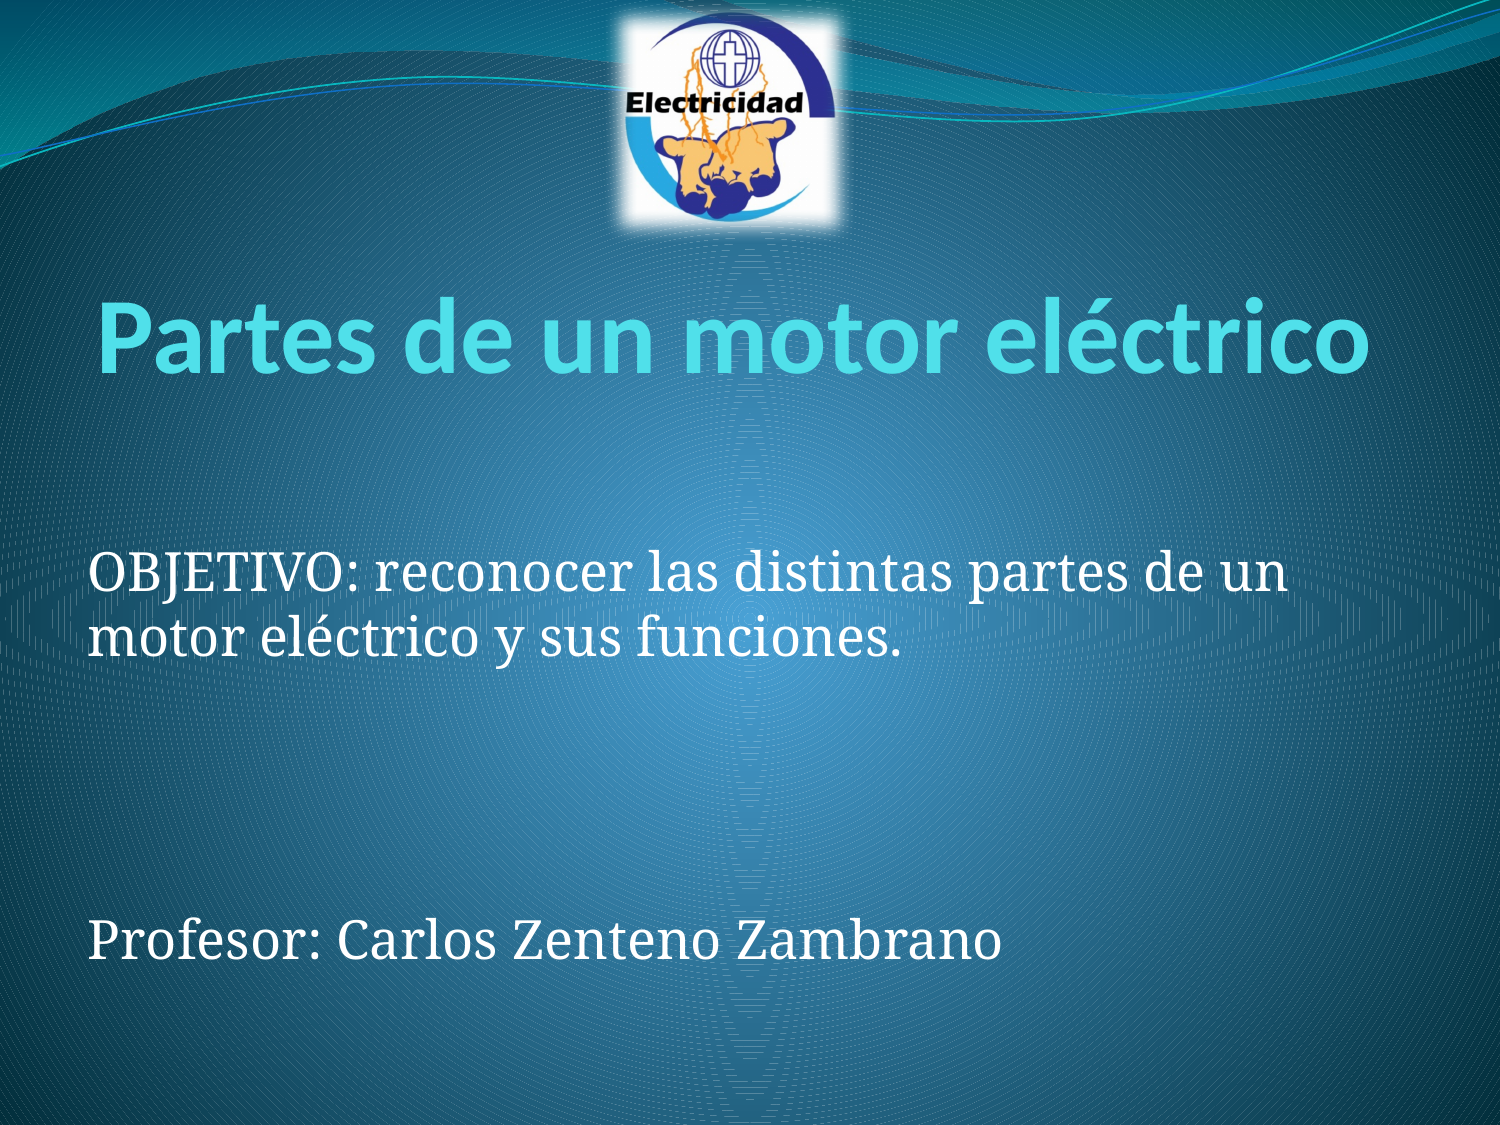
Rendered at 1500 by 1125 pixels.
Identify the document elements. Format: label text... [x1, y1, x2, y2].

title Partes de un motor eléctrico [87, 224, 1376, 525]
picture [601, 0, 857, 245]
subtitle OBJETIVO: reconocer las distintas partes de un motor eléctrico y sus funciones. Profesor: Carlos Zenteno Zambrano [87, 529, 1376, 1047]
